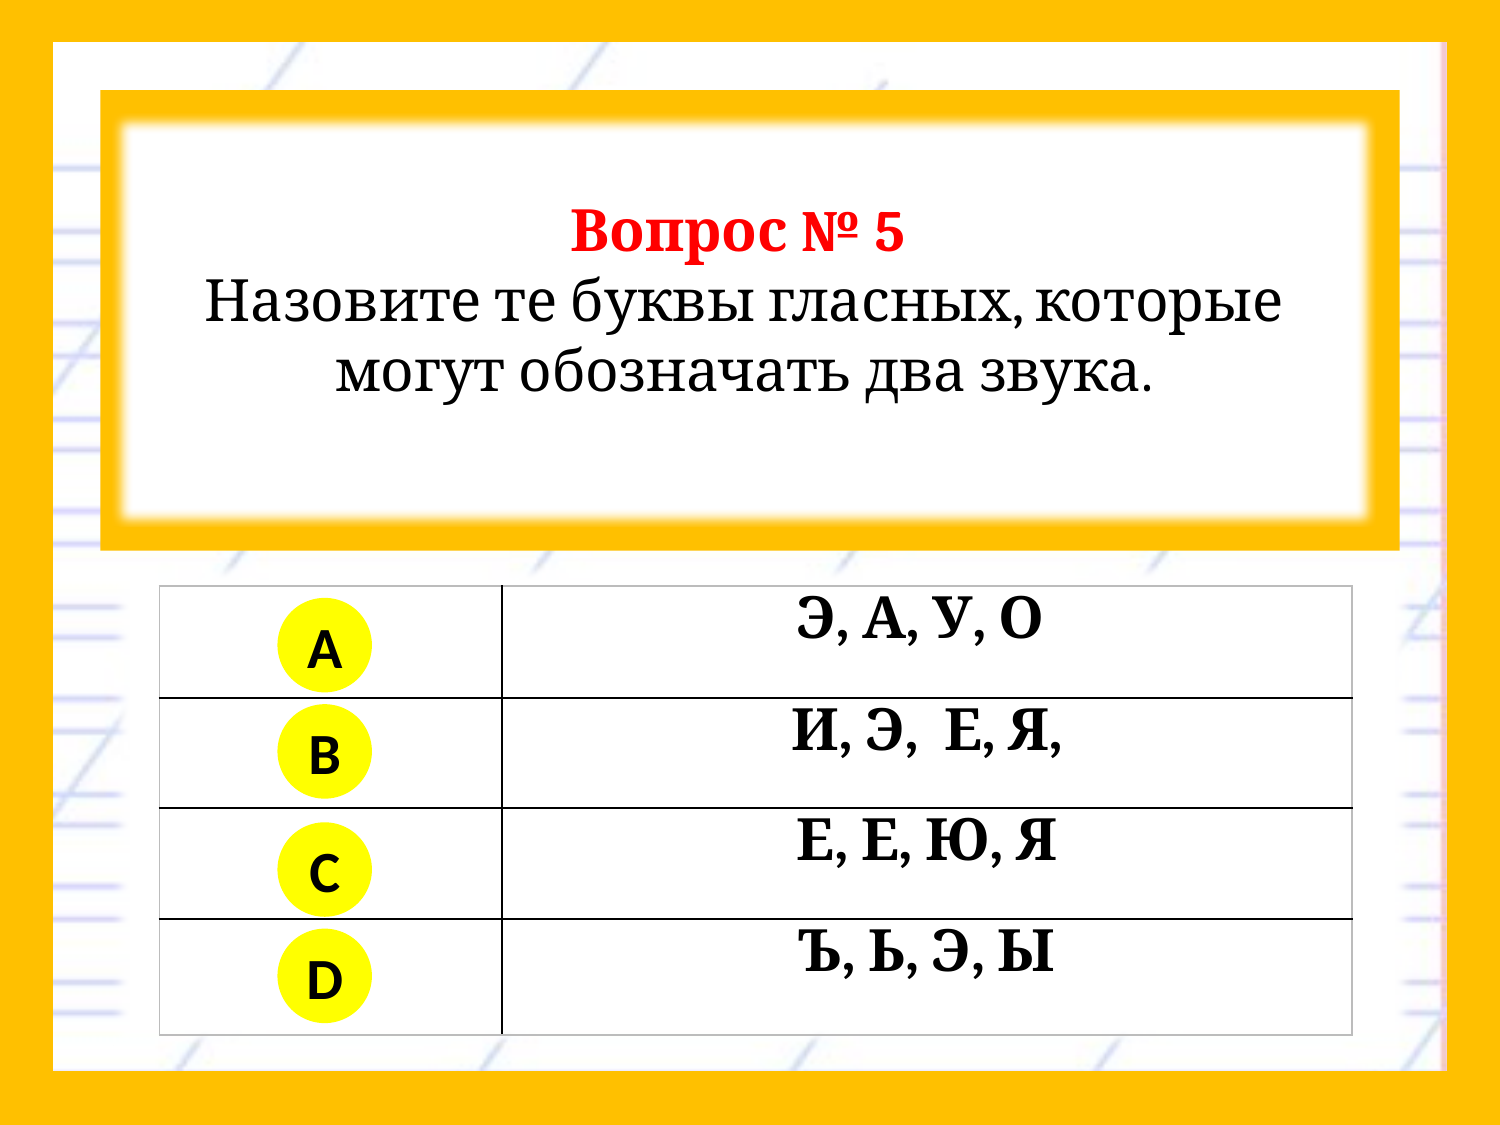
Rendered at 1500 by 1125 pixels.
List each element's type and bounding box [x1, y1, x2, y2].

text_box [0, 0, 1500, 1125]
picture [52, 42, 1448, 1071]
